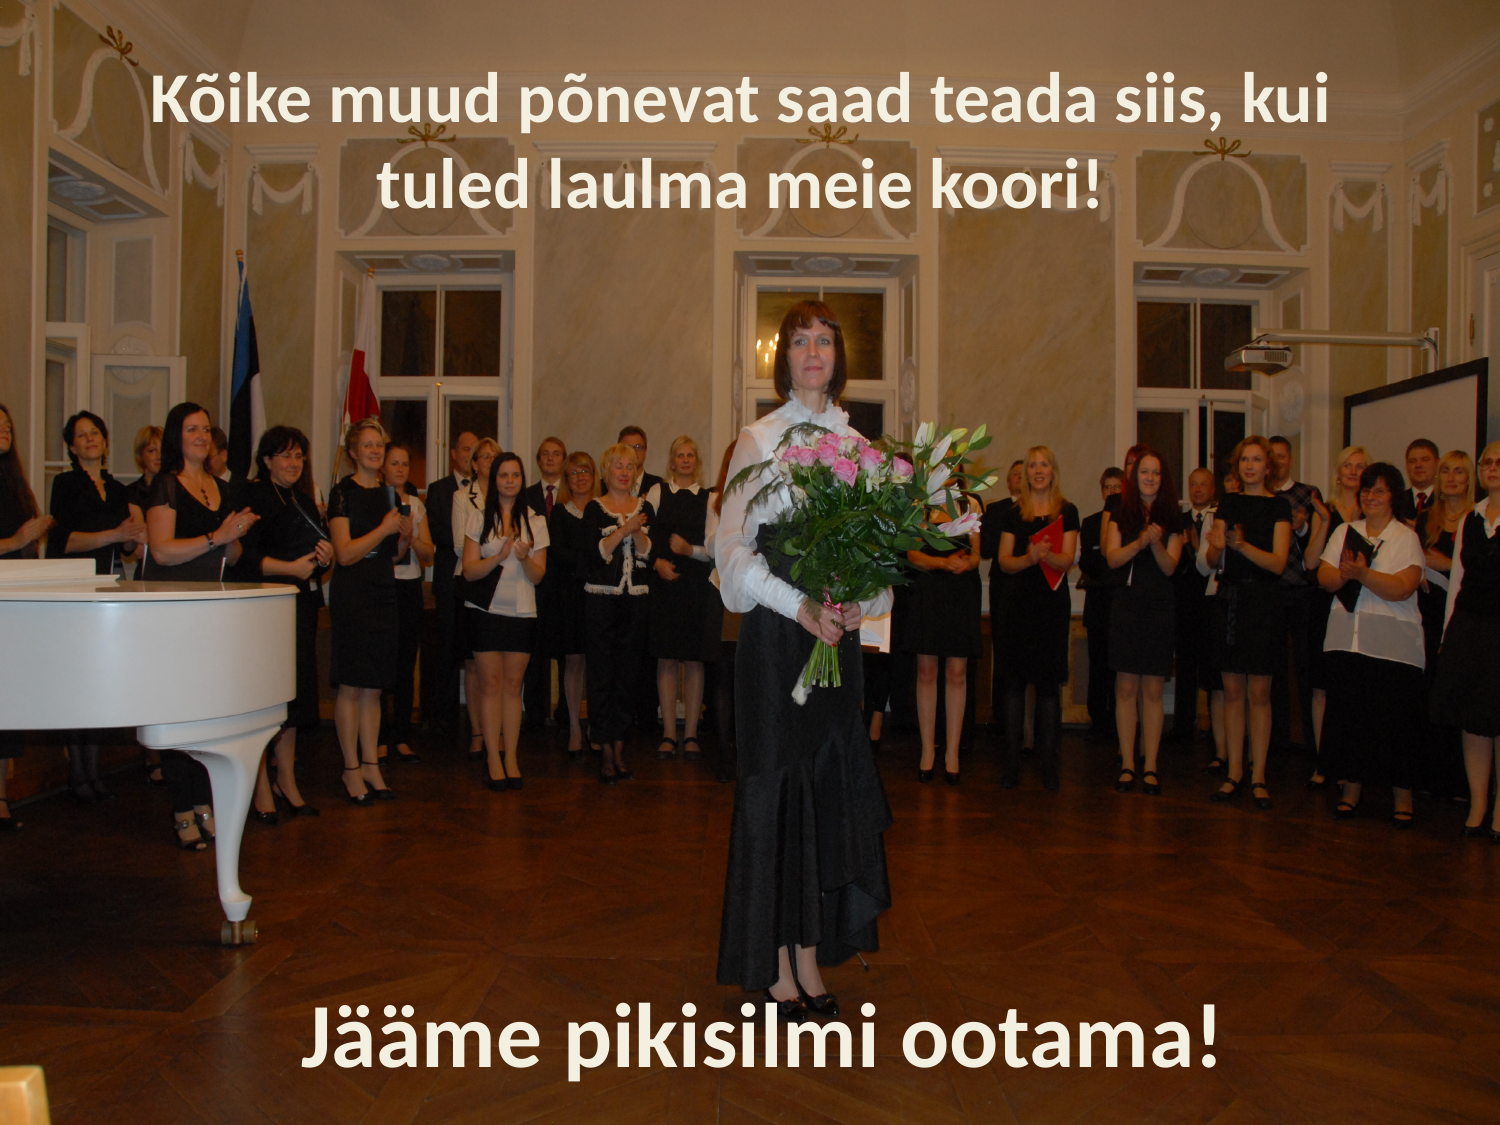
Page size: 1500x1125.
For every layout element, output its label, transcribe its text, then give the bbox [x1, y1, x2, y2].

picture [0, 0, 1500, 1125]
text_box Jääme pikisilmi ootama! [88, 937, 1439, 1125]
text_box Kõike muud põnevat saad teada siis, kui tuled laulma meie koori! [66, 42, 1417, 231]
